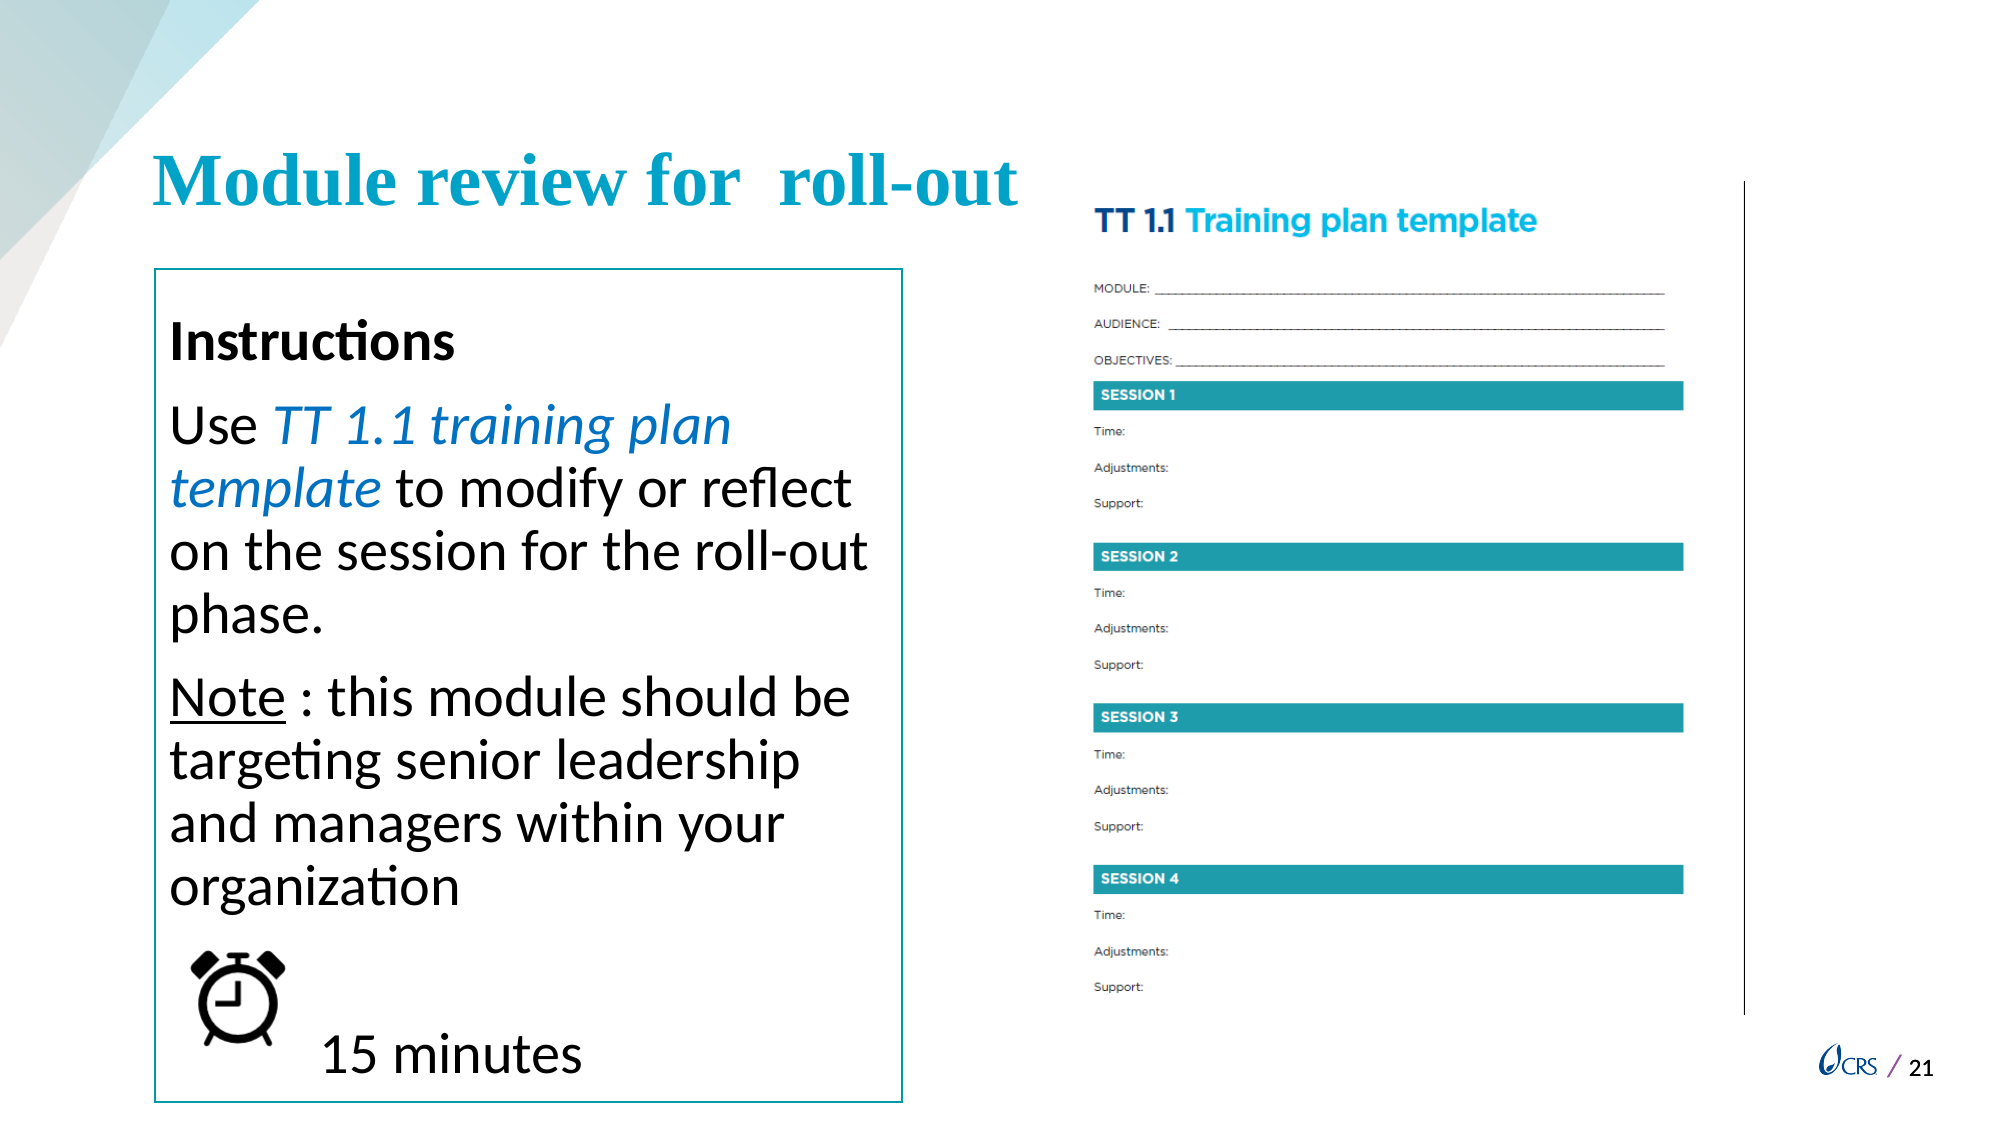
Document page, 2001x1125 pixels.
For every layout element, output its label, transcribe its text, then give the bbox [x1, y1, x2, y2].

title Module review for roll-out [137, 59, 1863, 229]
list Instructions Use TT 1.1 training plan template to modify or reflect on the session for the roll-out phase. Note : this module should be targeting senior leadership and managers within your organization 15 minutes [154, 268, 903, 1103]
picture [0, 0, 2000, 1125]
